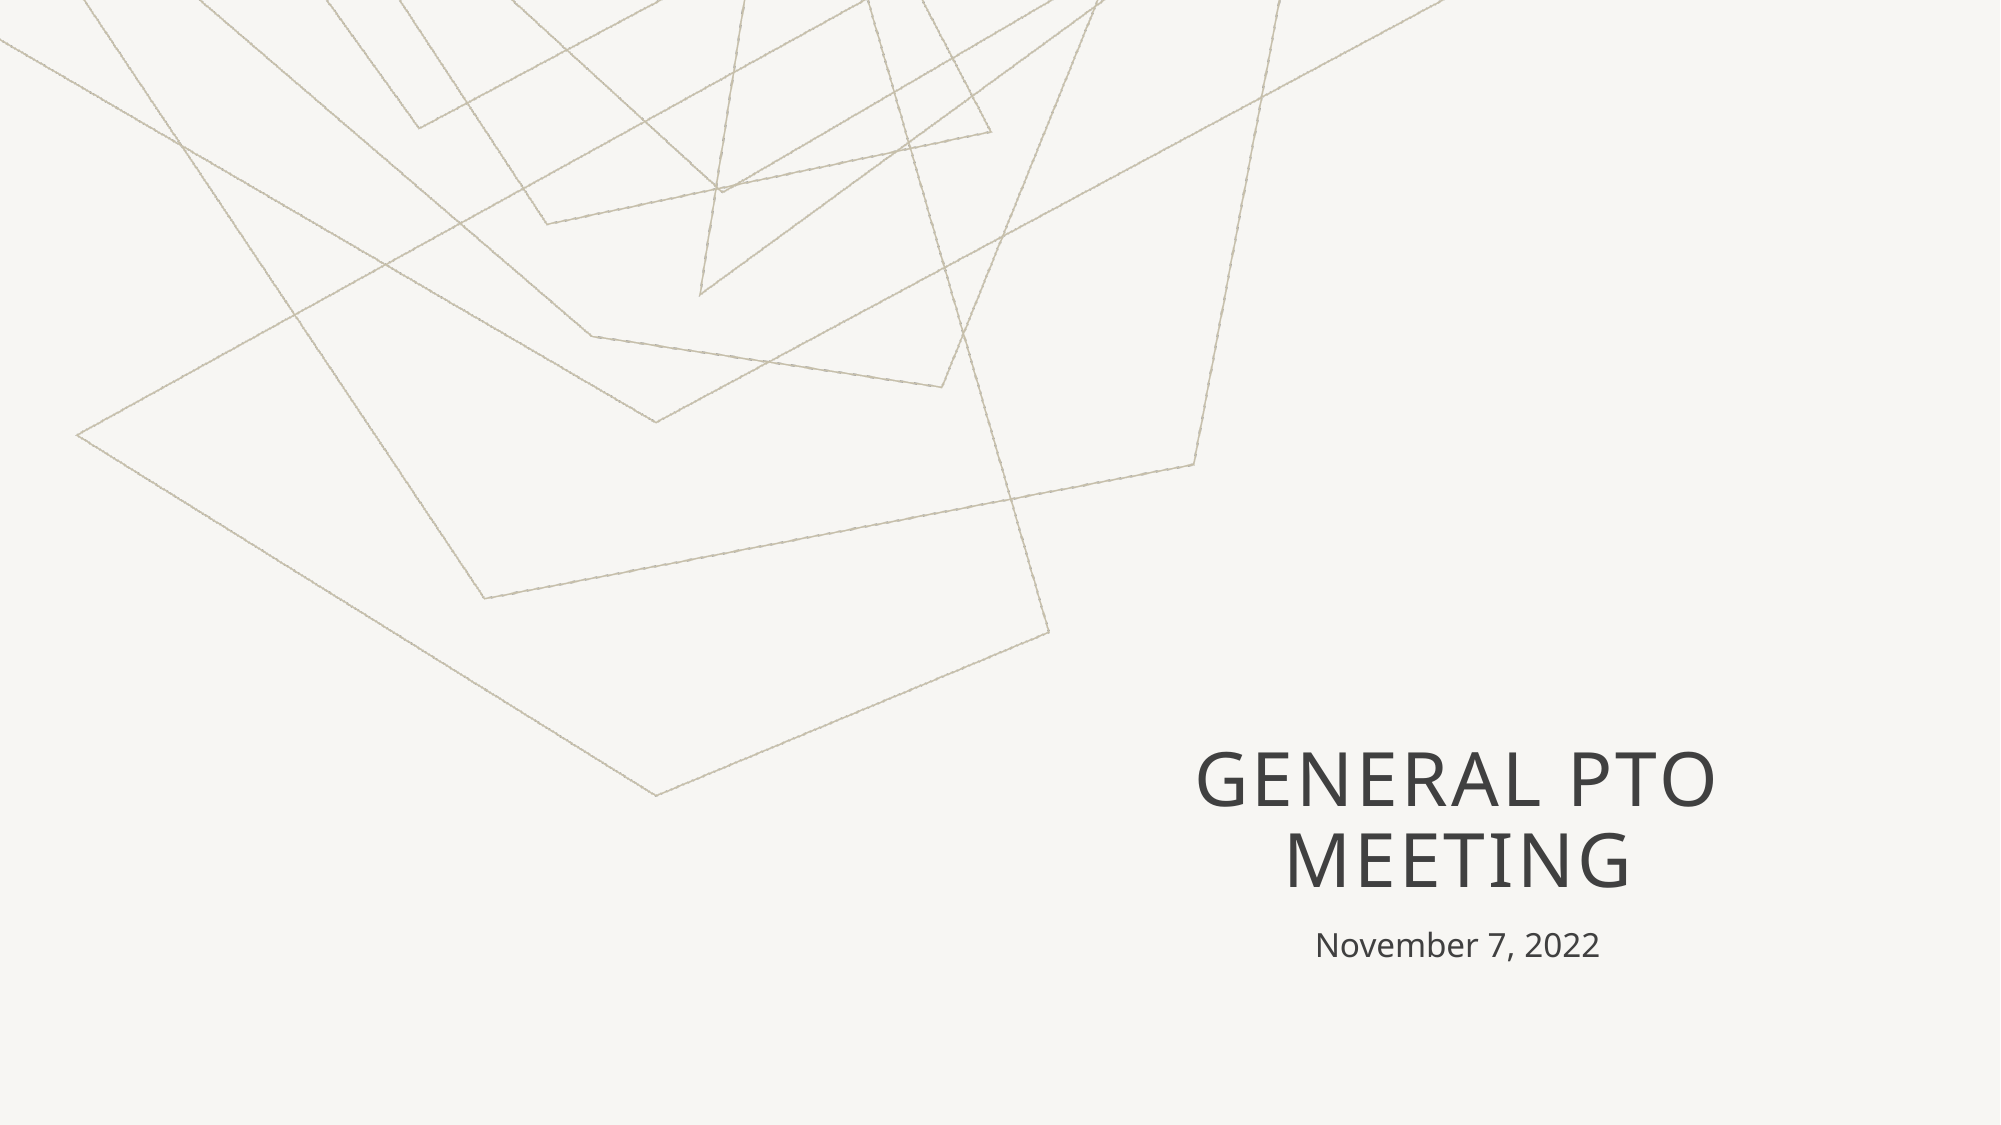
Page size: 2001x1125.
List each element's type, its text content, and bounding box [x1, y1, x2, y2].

subtitle November 7, 2022 [1052, 916, 1864, 982]
title General PTO Meeting [1052, 727, 1864, 912]
picture [0, 0, 1557, 830]
